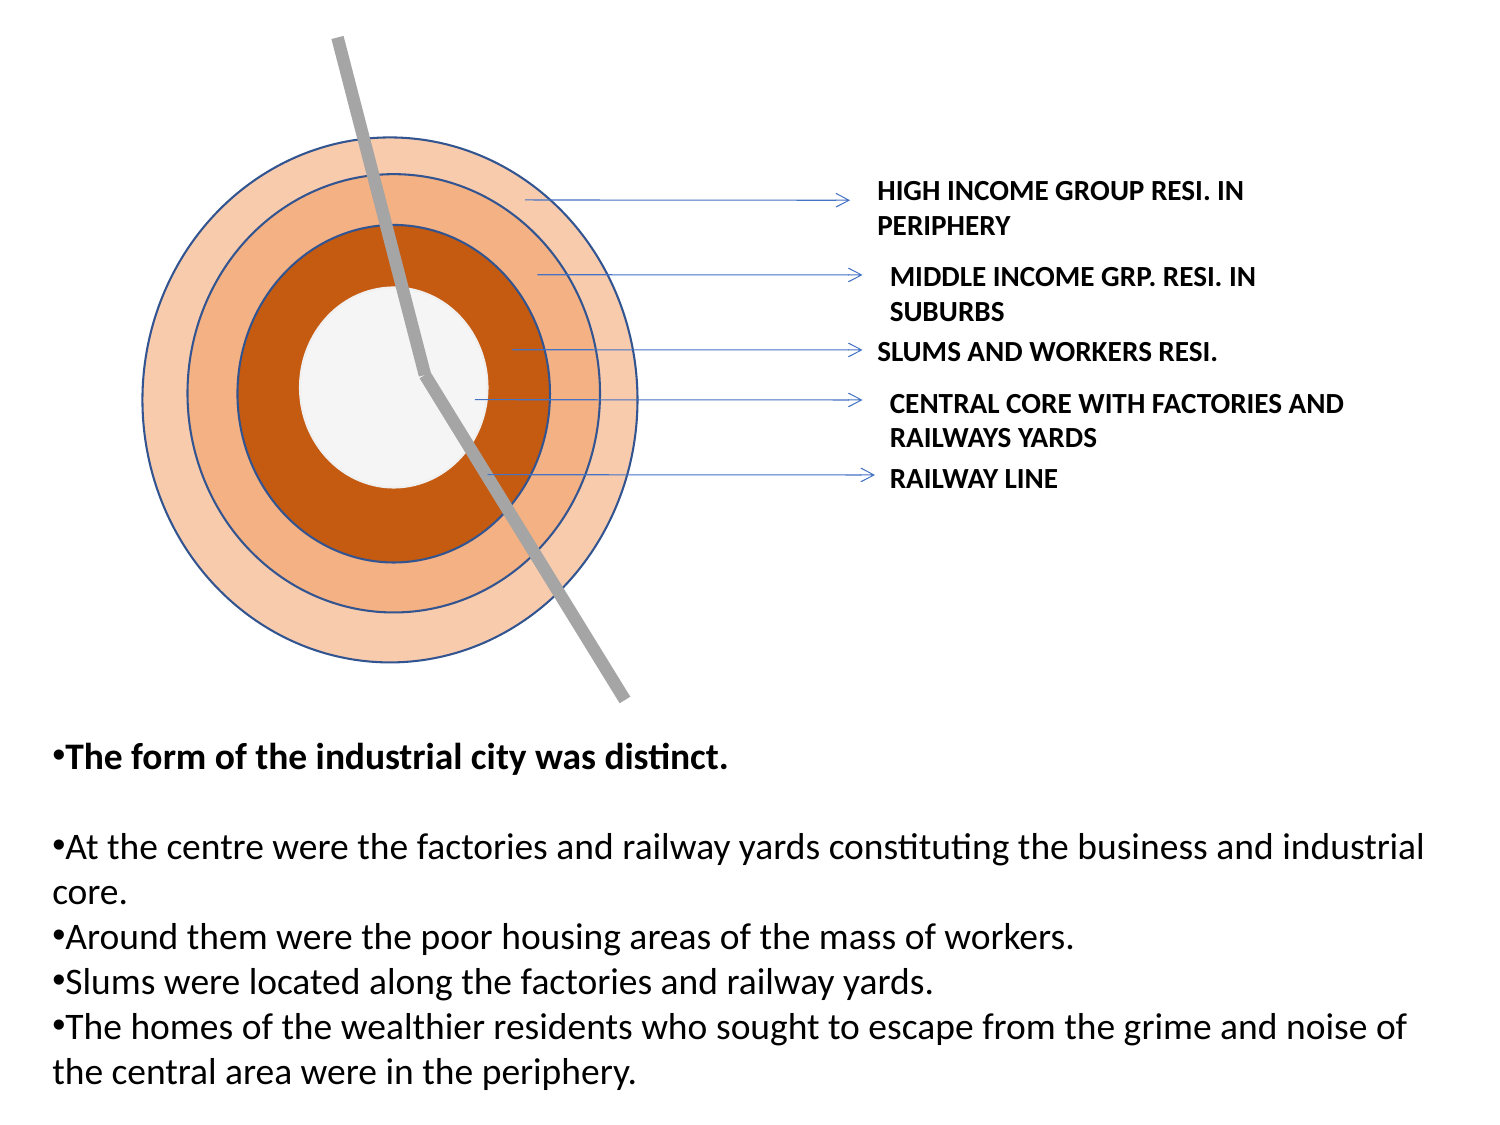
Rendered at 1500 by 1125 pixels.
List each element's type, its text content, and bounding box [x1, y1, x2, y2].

text_box SLUMS AND WORKERS RESI. [862, 324, 1438, 375]
text_box RAILWAY LINE [874, 451, 1338, 502]
text_box [550, 201, 609, 274]
text_box CENTRAL CORE WITH FACTORIES AND RAILWAYS YARDS [874, 376, 1400, 462]
text_box [186, 250, 362, 611]
text_box [598, 351, 639, 399]
text_box [570, 276, 634, 349]
text_box HIGH INCOME GROUP RESI. IN PERIPHERY [862, 163, 1325, 249]
text_box [141, 215, 497, 664]
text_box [362, 437, 688, 638]
text_box [598, 401, 639, 437]
text_box [236, 250, 395, 561]
text_box MIDDLE INCOME GRP. RESI. IN SUBURBS [874, 249, 1338, 324]
text_box [547, 401, 601, 437]
text_box [547, 351, 602, 399]
text_box [477, 401, 551, 437]
text_box [479, 248, 597, 349]
text_box [371, 136, 497, 162]
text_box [212, 162, 550, 250]
text_box [409, 287, 489, 437]
text_box [400, 250, 552, 399]
text_box The form of the industrial city was distinct. At the centre were the factories and railway yards constituting the business and industrial core. Around them were the poor housing areas of the mass of workers. Slums were located along the factories and railway yards. The homes of the wealthier residents who sought to escape from the grime and noise of the central area were in the periphery. [37, 724, 1463, 1100]
text_box [283, 138, 363, 162]
text_box [298, 286, 455, 483]
